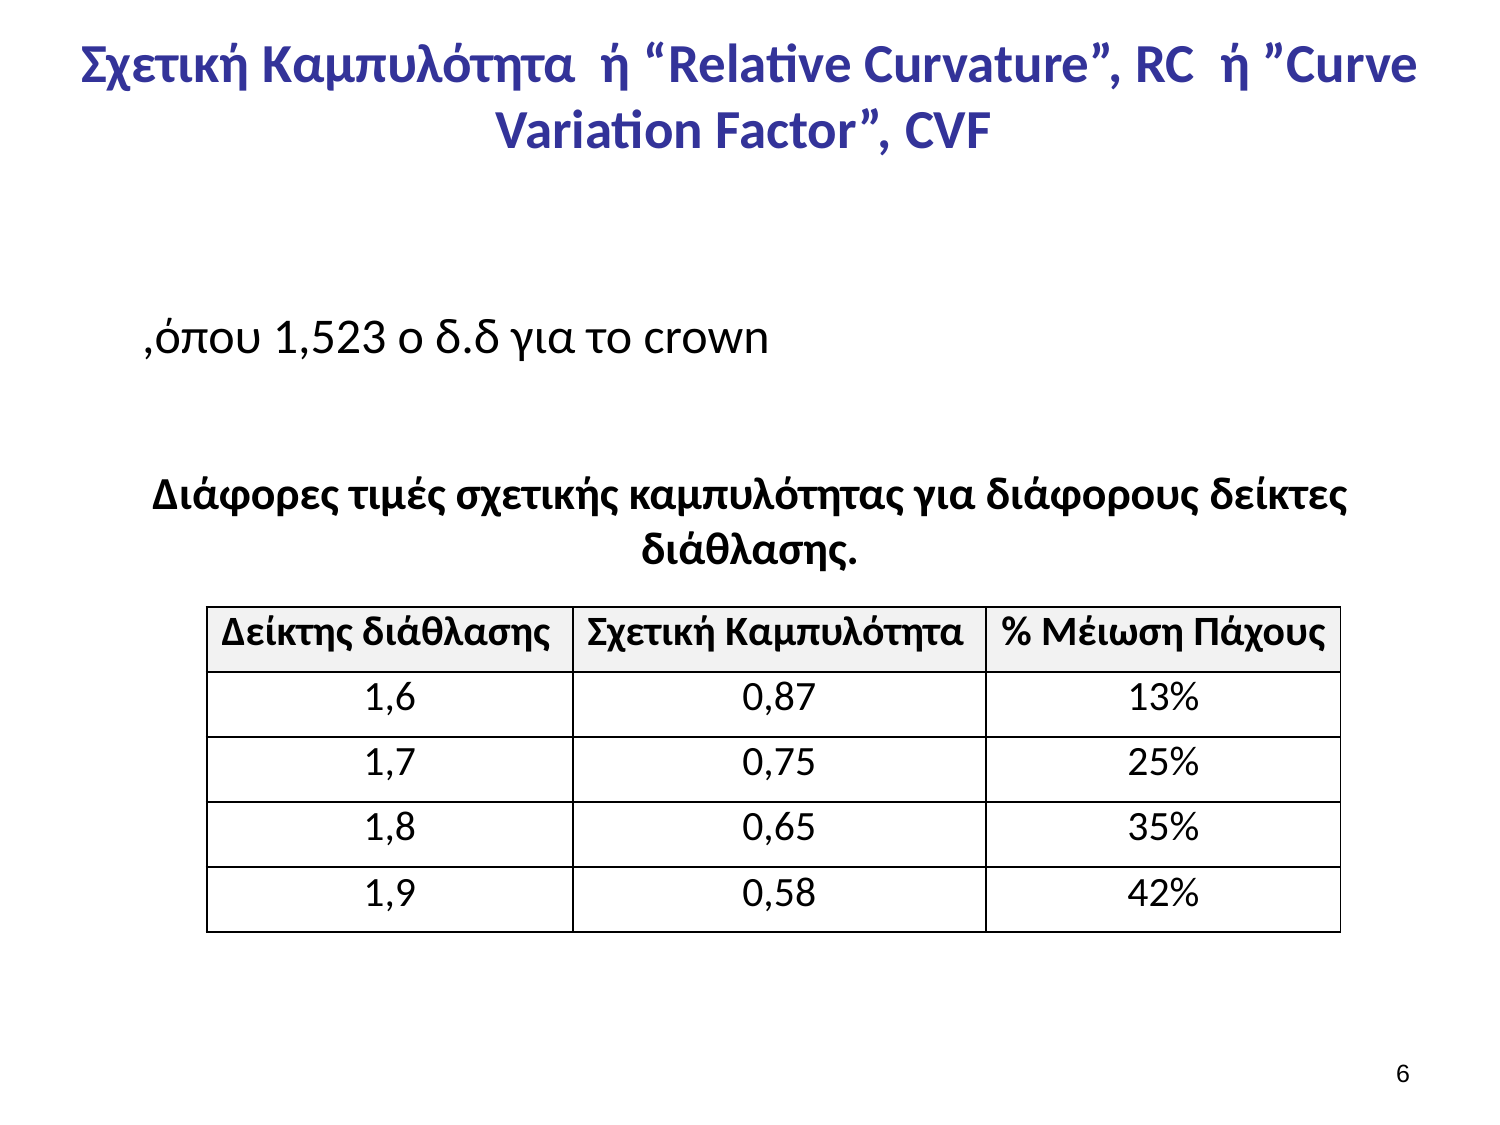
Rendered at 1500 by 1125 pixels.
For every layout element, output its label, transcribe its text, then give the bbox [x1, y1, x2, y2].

table_cell 13% [987, 673, 1340, 736]
table_cell 0,58 [574, 868, 985, 931]
table_cell 1,8 [208, 803, 572, 866]
table_cell 35% [987, 803, 1340, 866]
table_cell 1,6 [208, 673, 572, 736]
table_cell 1,7 [208, 738, 572, 801]
table_cell 42% [987, 868, 1340, 931]
table_cell 25% [987, 738, 1340, 801]
table_cell 0,65 [574, 803, 985, 866]
table_cell 1,9 [208, 868, 572, 931]
slide_number 5 [1074, 1042, 1425, 1103]
table_cell 0,75 [574, 738, 985, 801]
table_header Δείκτης διάθλασης [208, 608, 572, 671]
text_box Διάφορες τιµές σχετικής καμπυλότητας για διάφορους δείκτες διάθλασης. [129, 456, 1371, 582]
table_header % Μέιωση Πάχους [987, 608, 1340, 671]
table_cell 0,87 [574, 673, 985, 736]
title Σχετική Καµπυλότητα ή “Relative Curvature”, RC ή ”Curve Variation Factor”, CVF [0, 19, 1500, 169]
table_header Σχετική Καμπυλότητα [574, 608, 985, 671]
